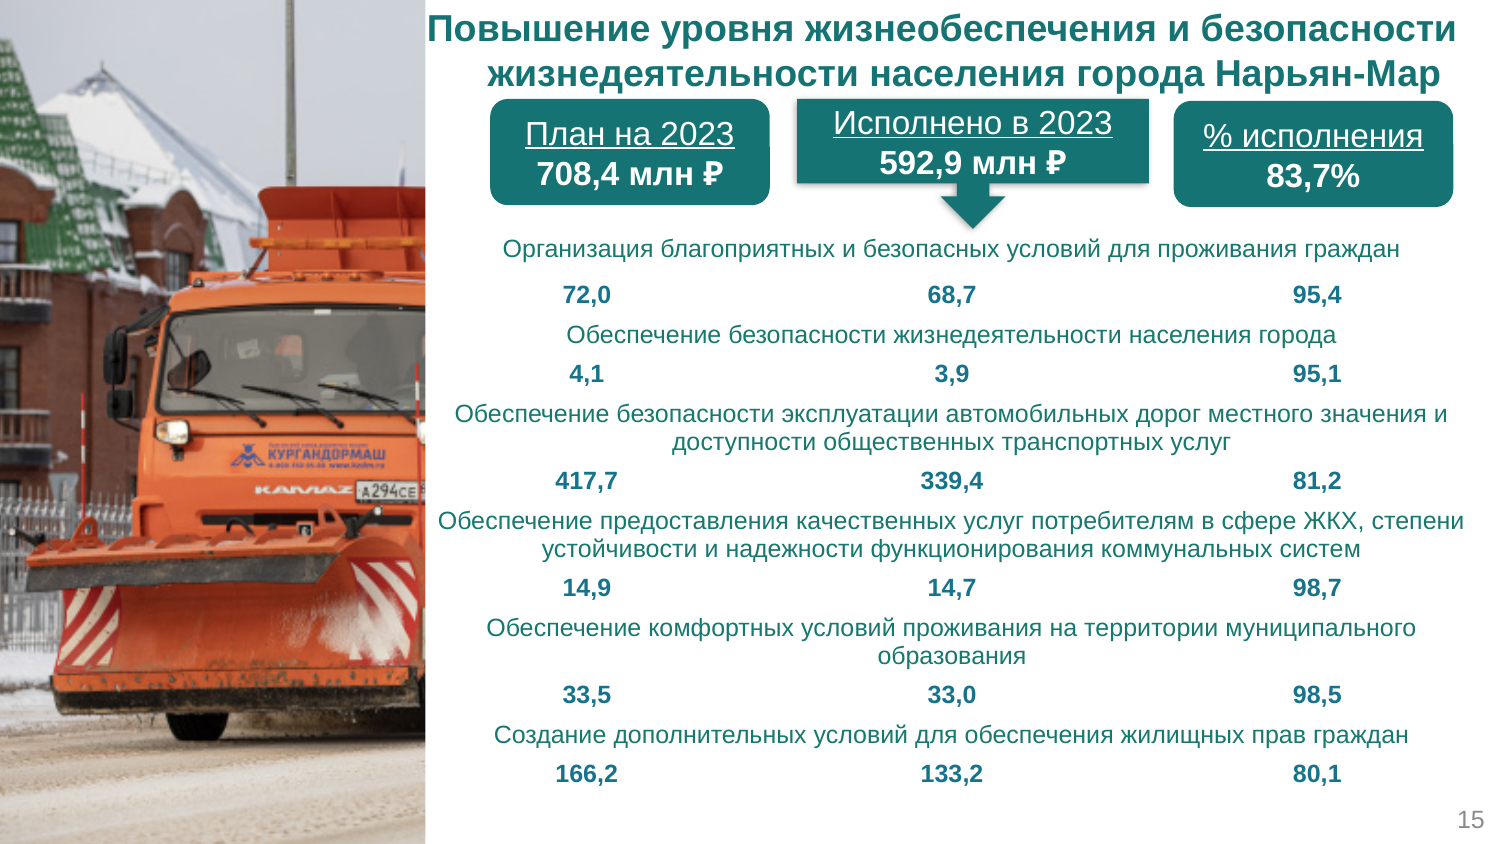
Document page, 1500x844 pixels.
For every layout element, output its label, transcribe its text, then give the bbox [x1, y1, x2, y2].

table_cell 81,2 [1137, 461, 1500, 501]
table_cell 98,7 [1137, 568, 1500, 608]
table_cell 72,0 [429, 275, 768, 315]
table_cell Обеспечение безопасности эксплуатации автомобильных дорог местного значения и доступности общественных транспортных услуг [429, 394, 1500, 461]
table_cell 14,7 [772, 568, 1133, 608]
table_cell 417,7 [429, 461, 768, 501]
table_cell 339,4 [772, 461, 1133, 501]
slide_number 15 [1149, 795, 1500, 841]
table_cell Обеспечение безопасности жизнедеятельности населения города [429, 315, 1500, 354]
text_box План на 2023 708,4 млн ₽ [488, 96, 772, 208]
table_cell 68,7 [772, 275, 1133, 315]
table_cell 133,2 [772, 754, 1133, 794]
picture [0, 0, 426, 844]
table_cell 33,0 [772, 675, 1133, 715]
table_cell 166,2 [429, 754, 768, 794]
table_cell 14,9 [429, 568, 768, 608]
table_header Организация благоприятных и безопасных условий для проживания граждан [429, 229, 1500, 275]
table_cell Обеспечение предоставления качественных услуг потребителям в сфере ЖКХ, степени устойчивости и надежности функционирования коммунальных систем [429, 501, 1500, 568]
table_cell 98,5 [1137, 675, 1500, 715]
table_cell 4,1 [429, 354, 768, 394]
table_cell Создание дополнительных условий для обеспечения жилищных прав граждан [429, 715, 1500, 754]
table_cell Обеспечение комфортных условий проживания на территории муниципального образования [429, 608, 1500, 675]
text_box Повышение уровня жизнеобеспечения и безопасности жизнедеятельности населения города Нарьян-Мар [426, 0, 1495, 101]
table_cell 33,5 [429, 675, 768, 715]
text_box Исполнено в 2023 592,9 млн ₽ [796, 98, 1150, 229]
table_cell 95,4 [1137, 275, 1500, 315]
text_box % исполнения 83,7% [1171, 98, 1456, 210]
table_cell 80,1 [1137, 754, 1500, 794]
table_cell 95,1 [1137, 354, 1500, 394]
table_cell 3,9 [772, 354, 1133, 394]
